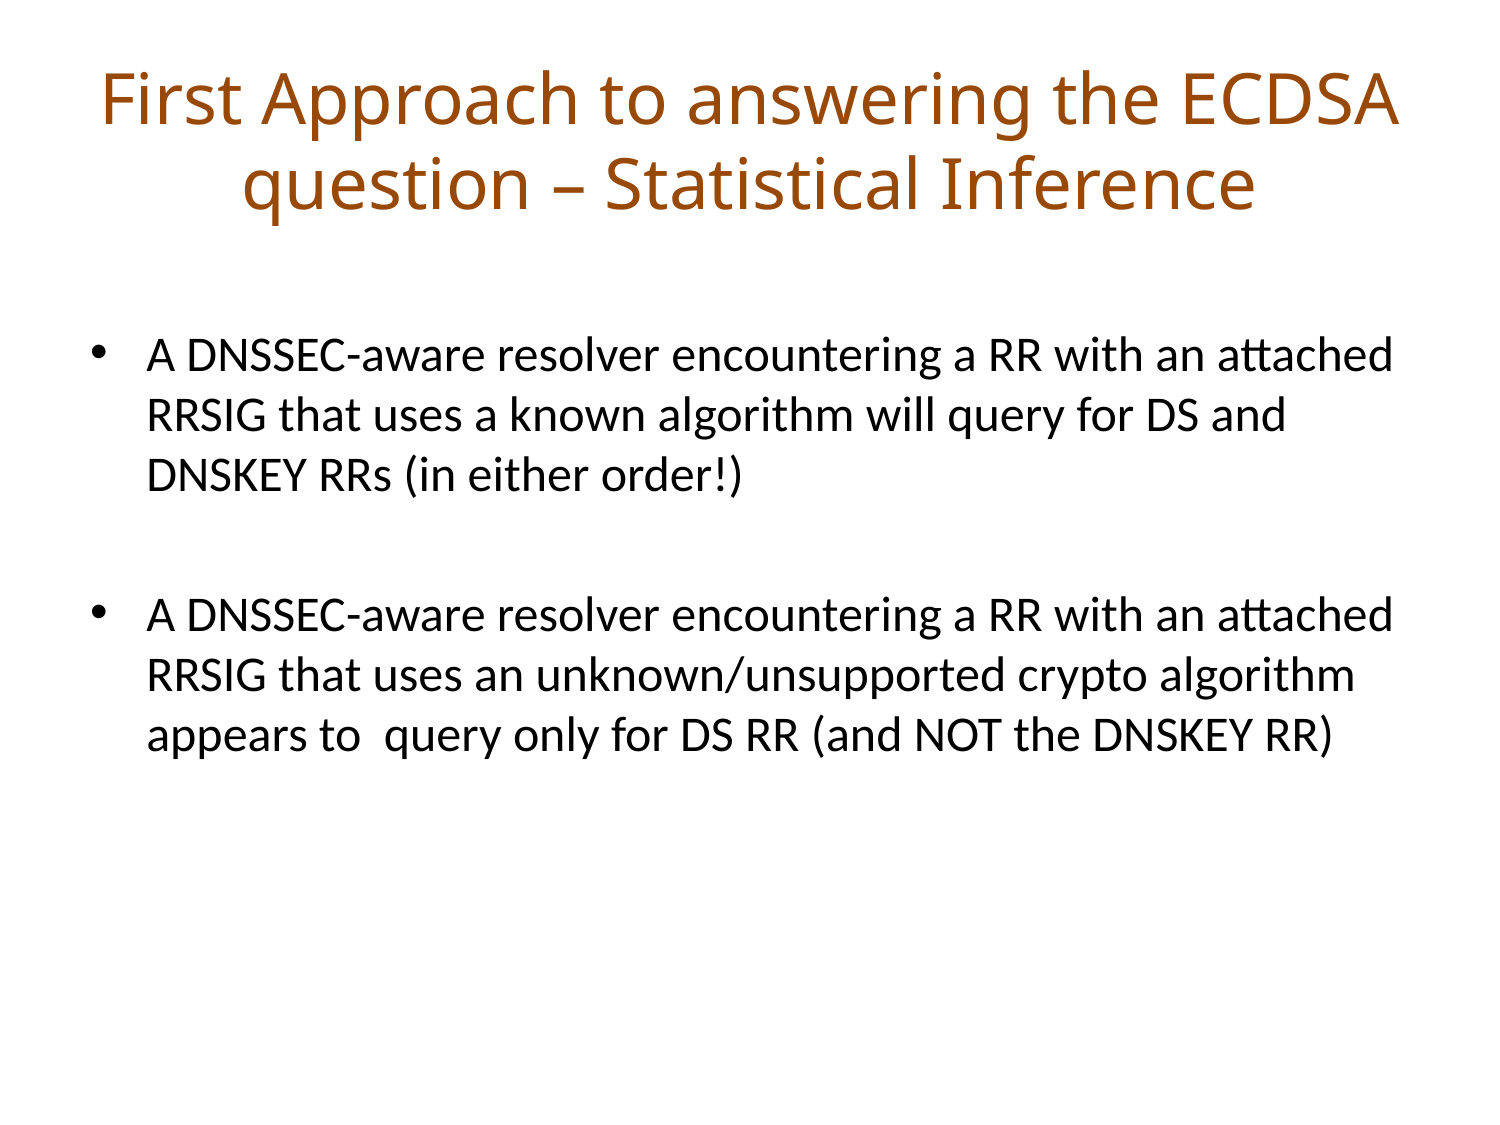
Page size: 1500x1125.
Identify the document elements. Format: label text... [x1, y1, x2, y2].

list A DNSSEC-aware resolver encountering a RR with an attached RRSIG that uses a known algorithm will query for DS and DNSKEY RRs (in either order!) A DNSSEC-aware resolver encountering a RR with an attached RRSIG that uses an unknown/unsupported crypto algorithm appears to query only for DS RR (and NOT the DNSKEY RR) [75, 313, 1425, 1057]
title First Approach to answering the ECDSA question – Statistical Inference [75, 45, 1425, 233]
